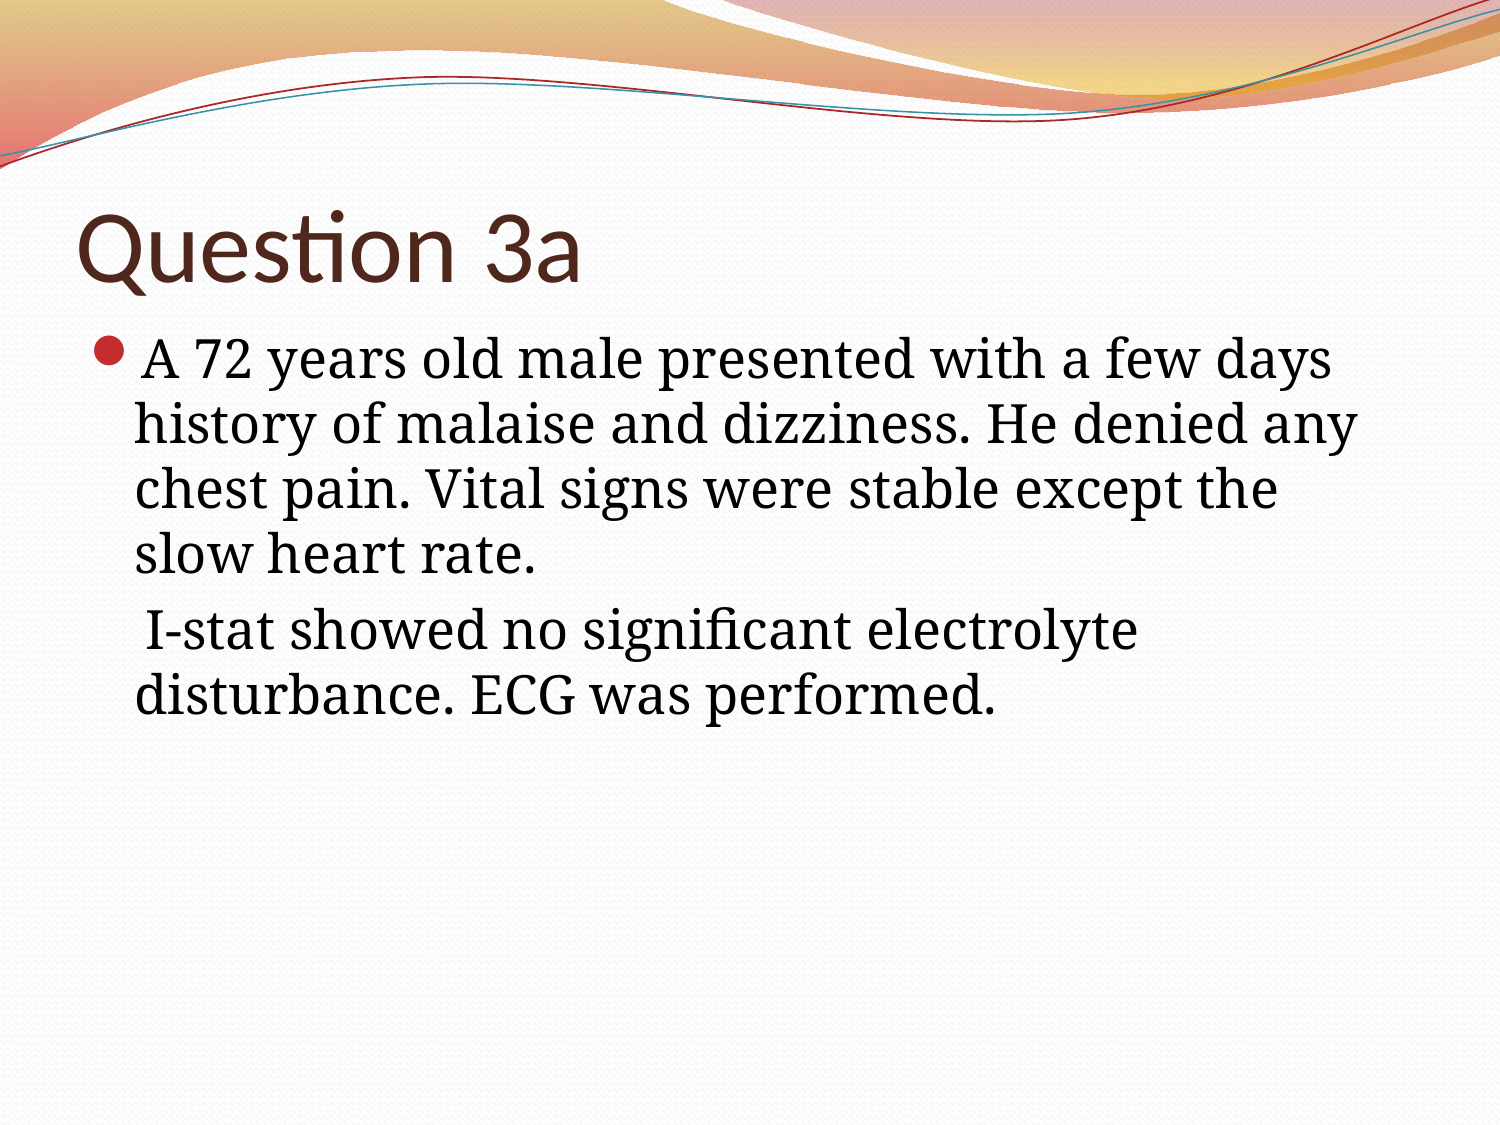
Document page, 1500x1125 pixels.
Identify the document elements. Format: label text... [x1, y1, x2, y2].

list A 72 years old male presented with a few days history of malaise and dizziness. He denied any chest pain. Vital signs were stable except the slow heart rate. I-stat showed no significant electrolyte disturbance. ECG was performed. [75, 317, 1425, 1038]
title Question 3a [75, 115, 1425, 303]
